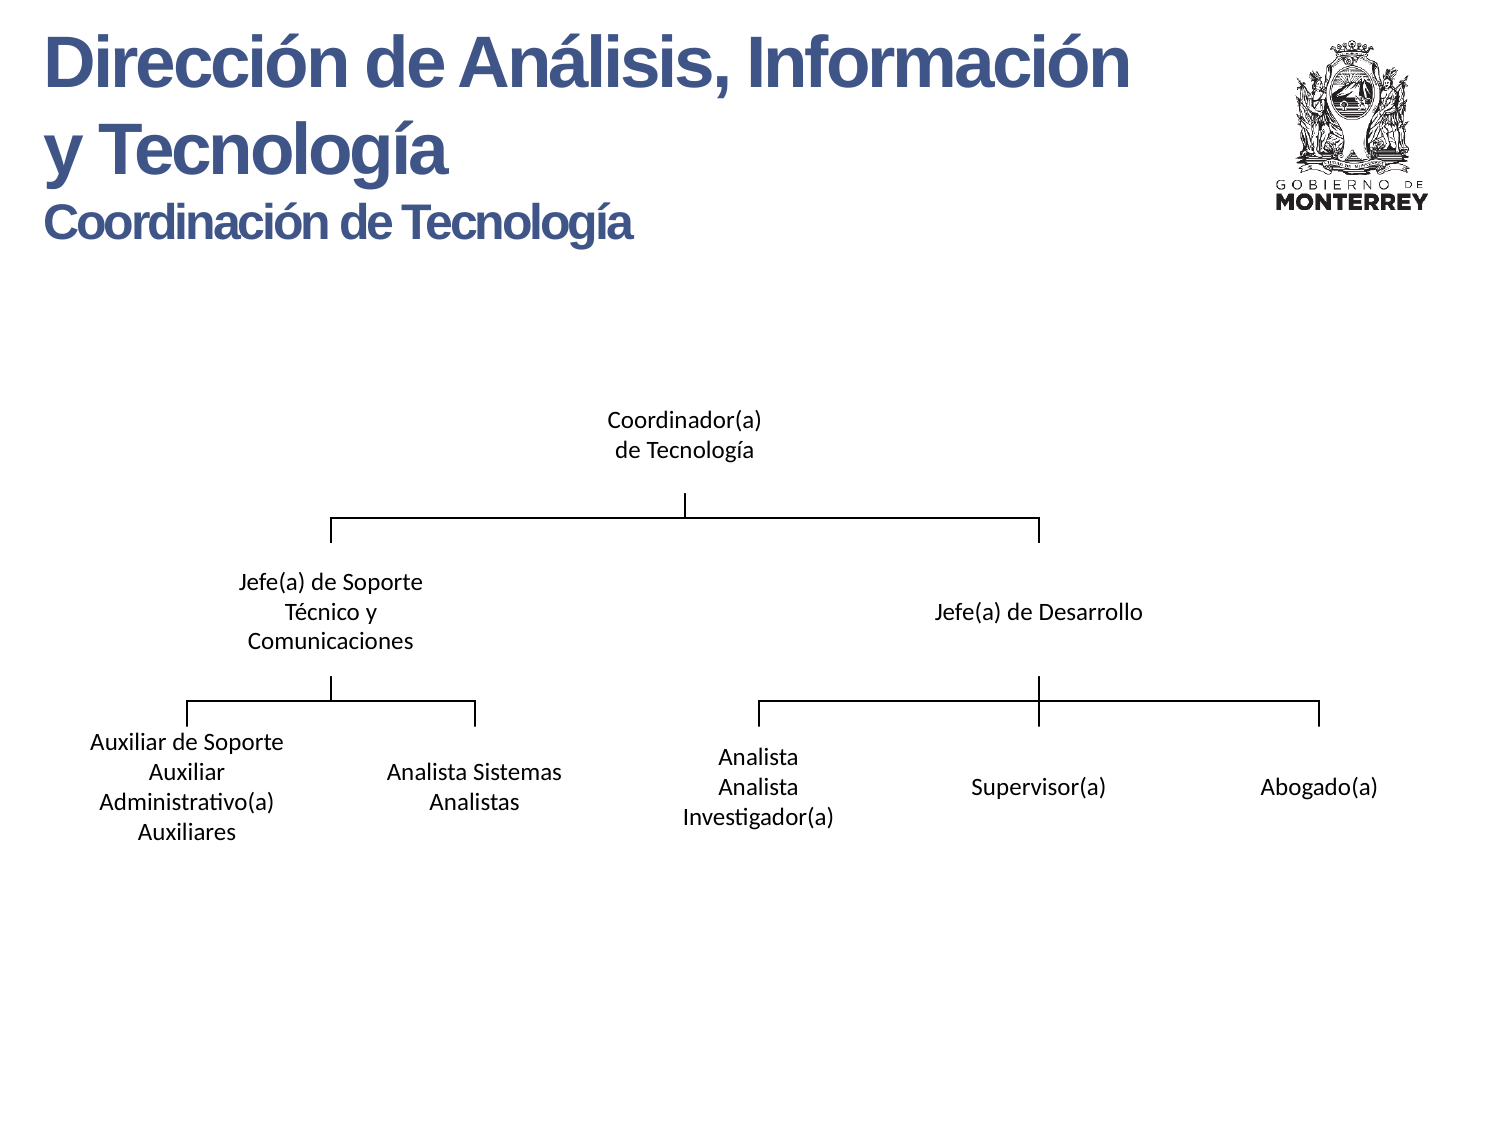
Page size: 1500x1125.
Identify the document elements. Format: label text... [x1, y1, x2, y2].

picture [1257, 30, 1447, 220]
text_box Dirección de Análisis, Información y Tecnología Coordinación de Tecnología [28, 7, 1149, 257]
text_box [68, 346, 1435, 871]
